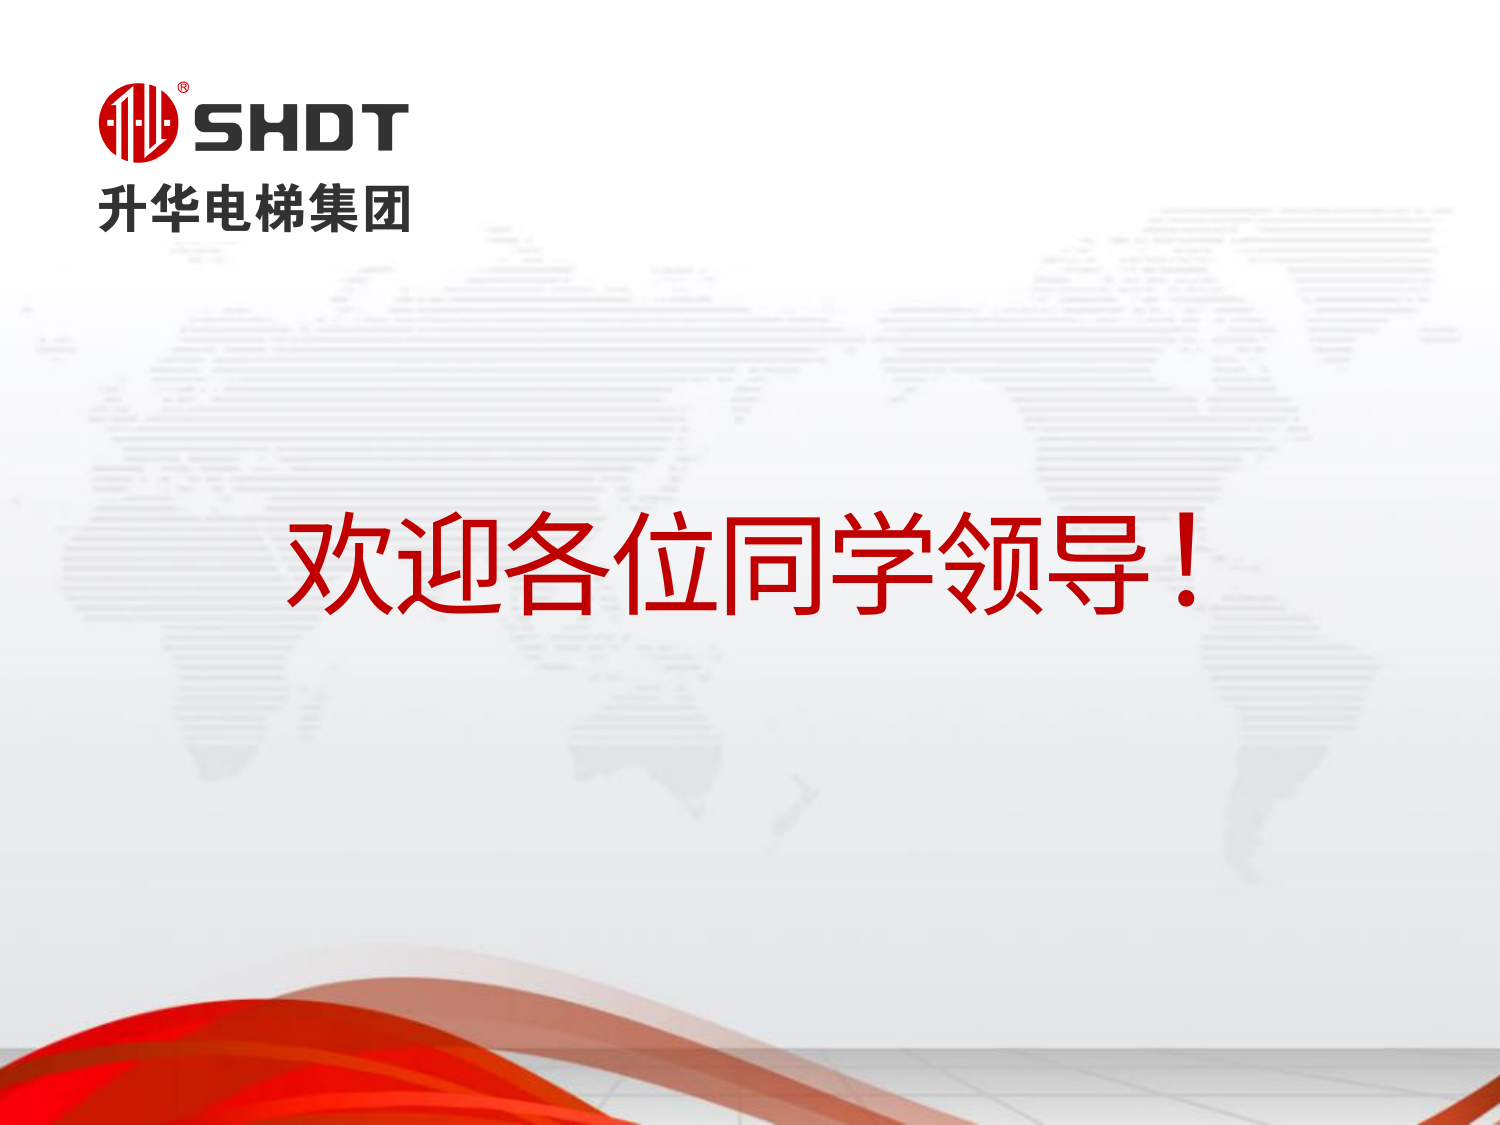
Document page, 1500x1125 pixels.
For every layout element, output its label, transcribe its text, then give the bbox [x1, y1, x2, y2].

picture [0, 0, 1500, 1125]
text_box 欢迎各位同学领导！ [96, 429, 1469, 639]
